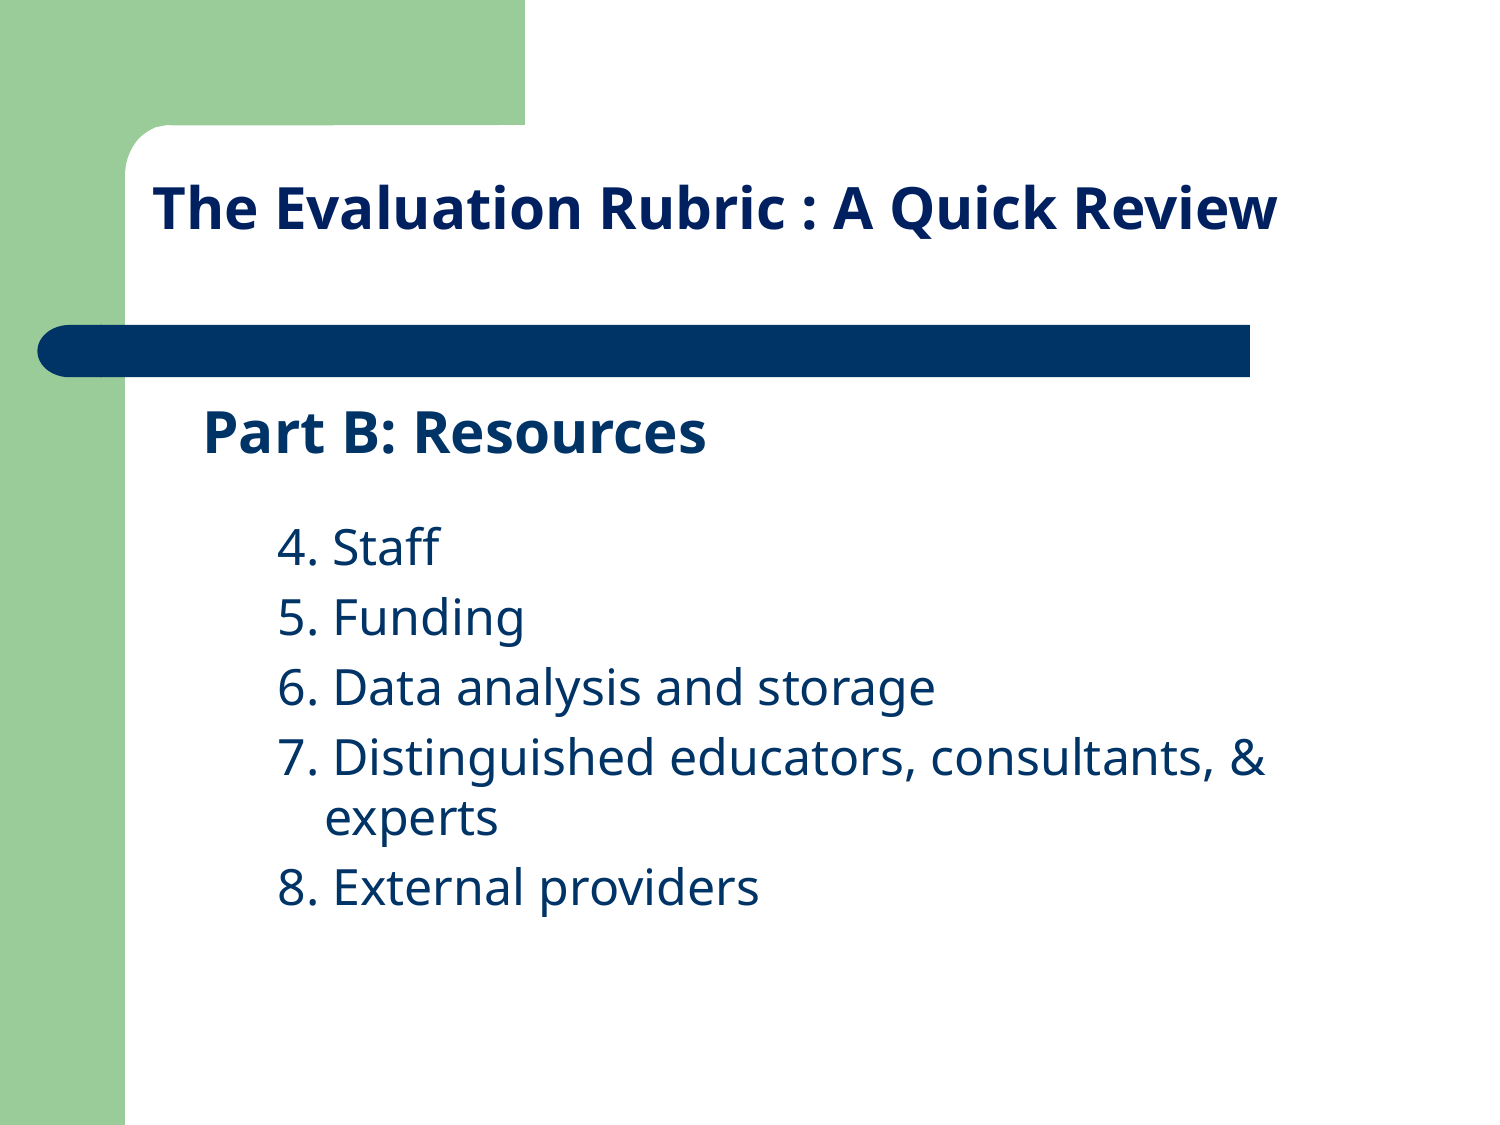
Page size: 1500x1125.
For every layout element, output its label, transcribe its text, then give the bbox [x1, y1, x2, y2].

list Part B: Resources 4. Staff 5. Funding 6. Data analysis and storage 7. Distinguished educators, consultants, & experts 8. External providers [187, 387, 1451, 951]
title The Evaluation Rubric : A Quick Review [137, 149, 1438, 251]
